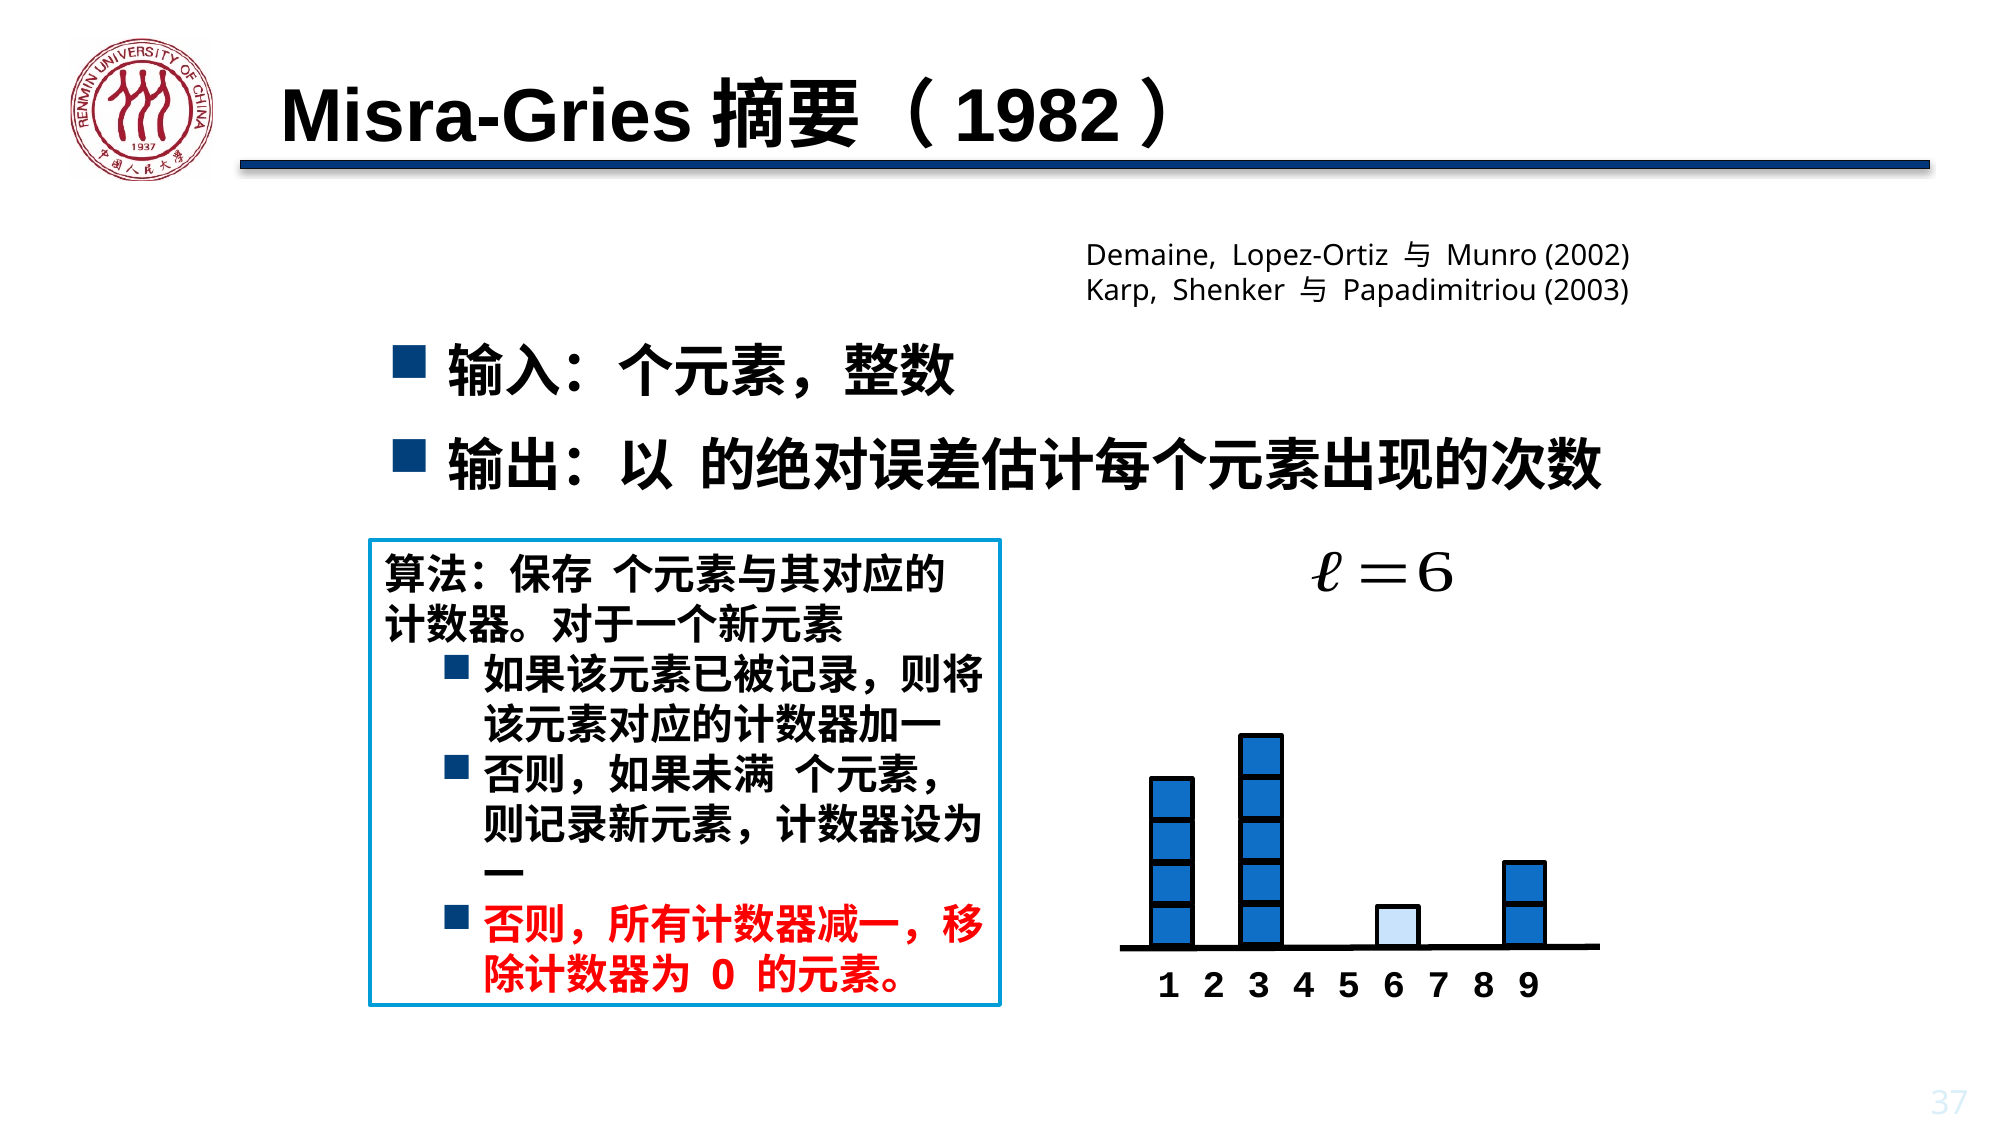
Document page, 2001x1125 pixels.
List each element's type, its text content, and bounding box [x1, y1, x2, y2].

picture [70, 38, 213, 181]
text_box Misra-Gries摘要（1982） [265, 19, 1875, 204]
text_box [1377, 906, 1419, 944]
text_box 1 2 3 4 5 6 7 8 9 [1143, 958, 1578, 1012]
text_box [1240, 777, 1282, 819]
text_box [1240, 904, 1282, 944]
text_box [1151, 821, 1193, 862]
text_box [1240, 735, 1282, 777]
text_box [1151, 863, 1193, 904]
text_box [1504, 904, 1546, 944]
text_box [1240, 820, 1282, 861]
text_box [1240, 862, 1282, 903]
text_box [1504, 862, 1546, 904]
text_box [1151, 905, 1193, 945]
text_box Demaine, Lopez-Ortiz 与 Munro (2002) Karp, Shenker 与 Papadimitriou (2003) [1070, 229, 1733, 314]
text_box [1151, 778, 1193, 819]
